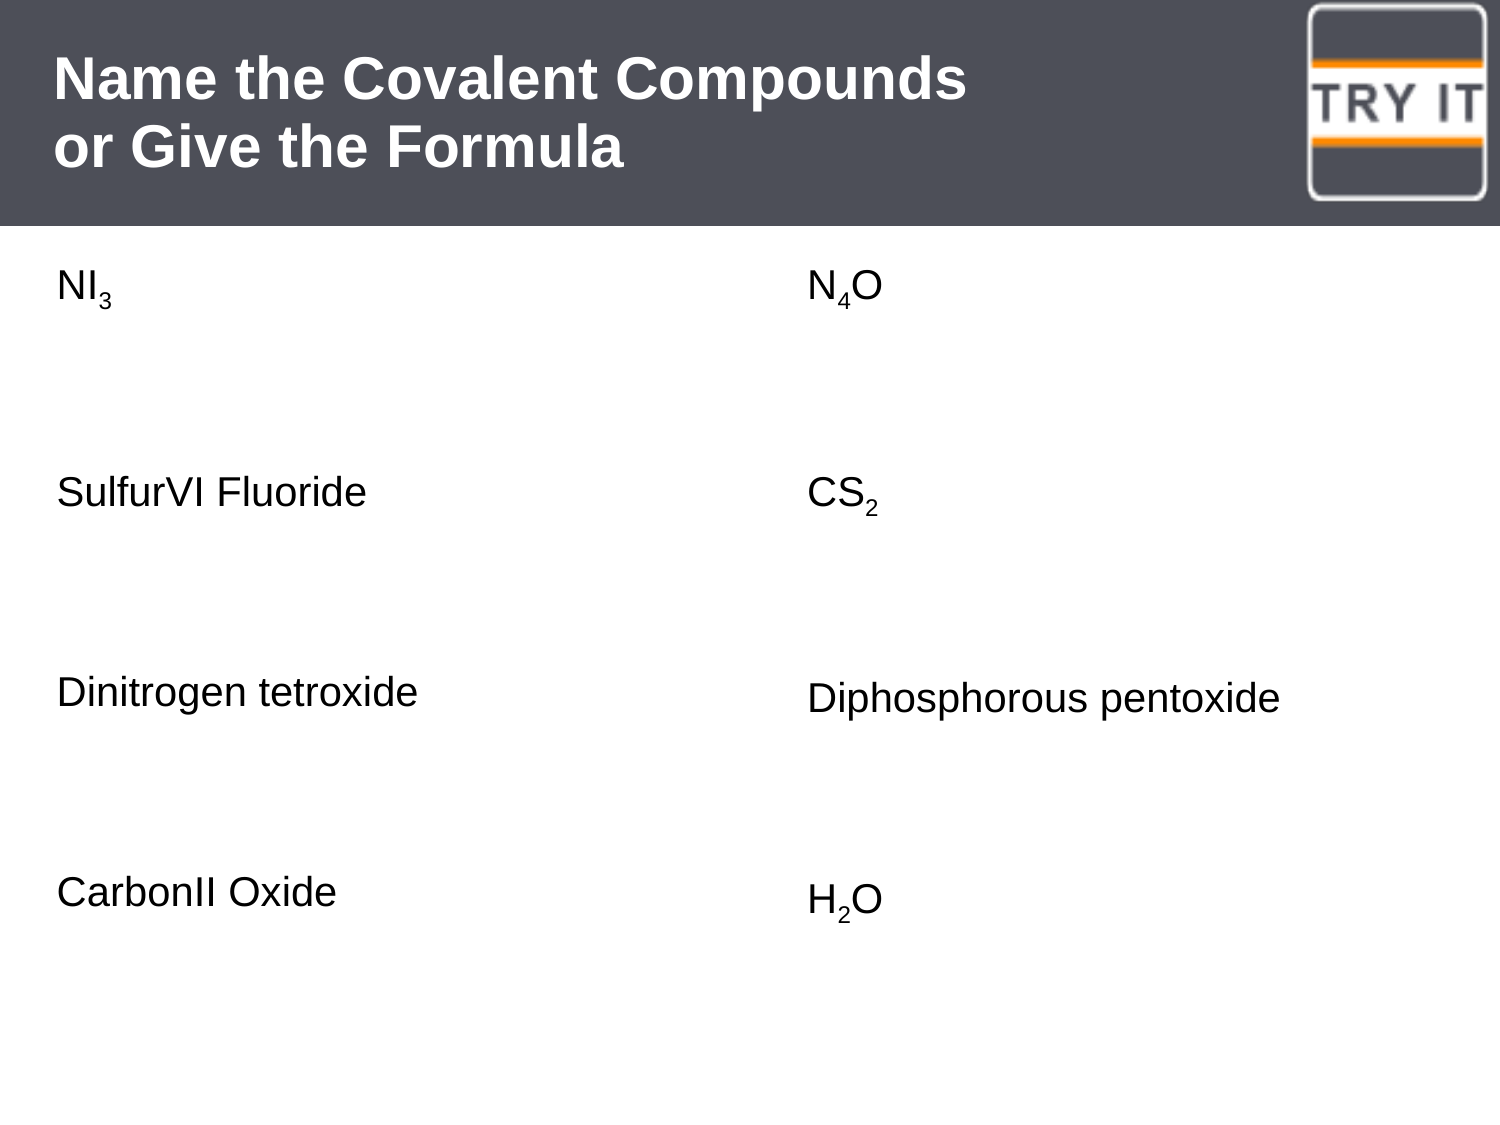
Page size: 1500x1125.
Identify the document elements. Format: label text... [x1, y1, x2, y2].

title Name the Covalent Compounds or Give the Formula [0, 0, 1500, 226]
picture [1304, 0, 1493, 207]
list N4O CS2 Diphosphorous pentoxide H2O [750, 225, 1500, 1125]
list NI3 SulfurVI Fluoride Dinitrogen tetroxide CarbonII Oxide [0, 225, 698, 1125]
